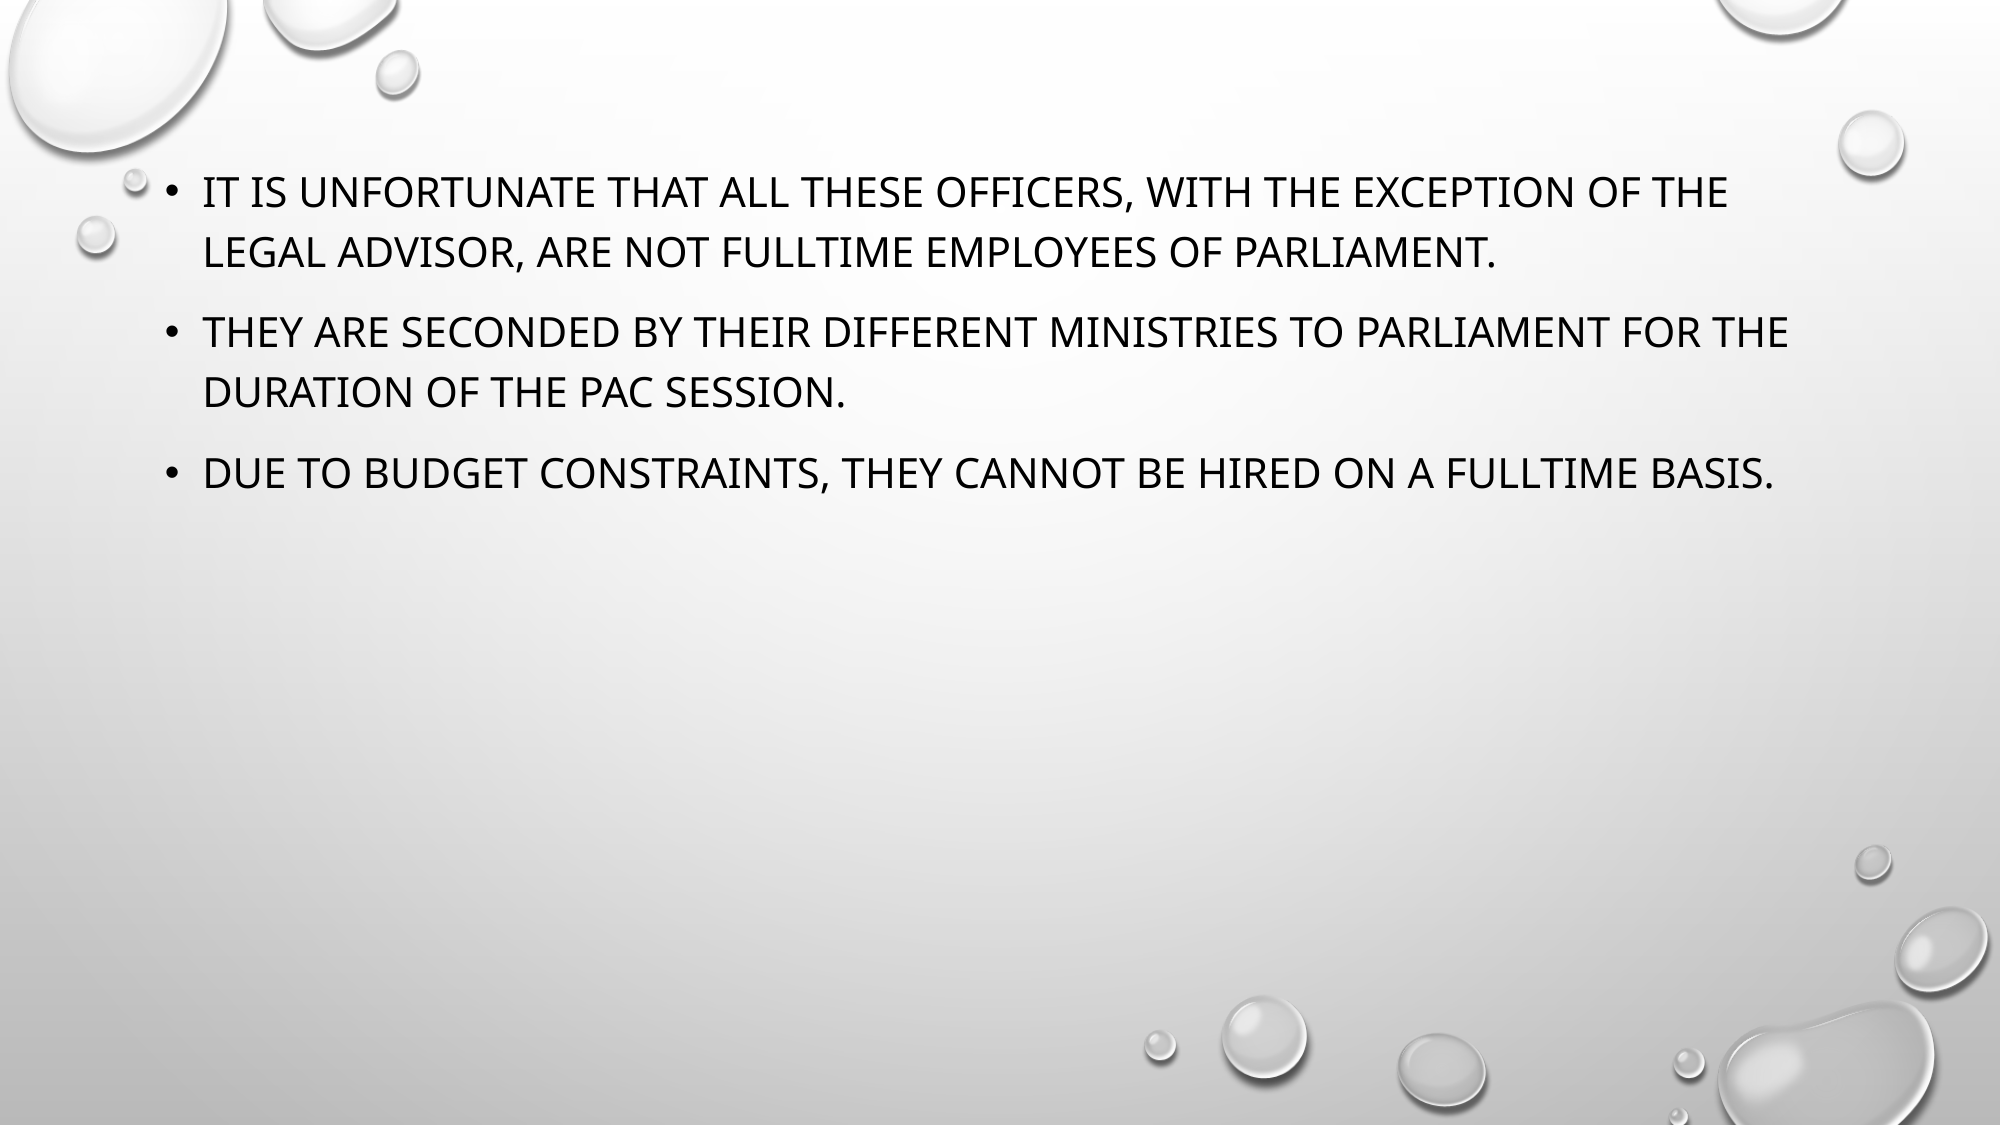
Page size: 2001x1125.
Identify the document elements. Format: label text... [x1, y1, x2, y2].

picture [0, 0, 2000, 1125]
list It is Unfortunate that all these officers, with the exception of the Legal Advisor, are not fulltime employees of Parliament. They are seconded by their different Ministries to parliament for the duration of the PAC session. Due to budget constraints, they cannot be hired on a fulltime basis. [149, 147, 1850, 950]
